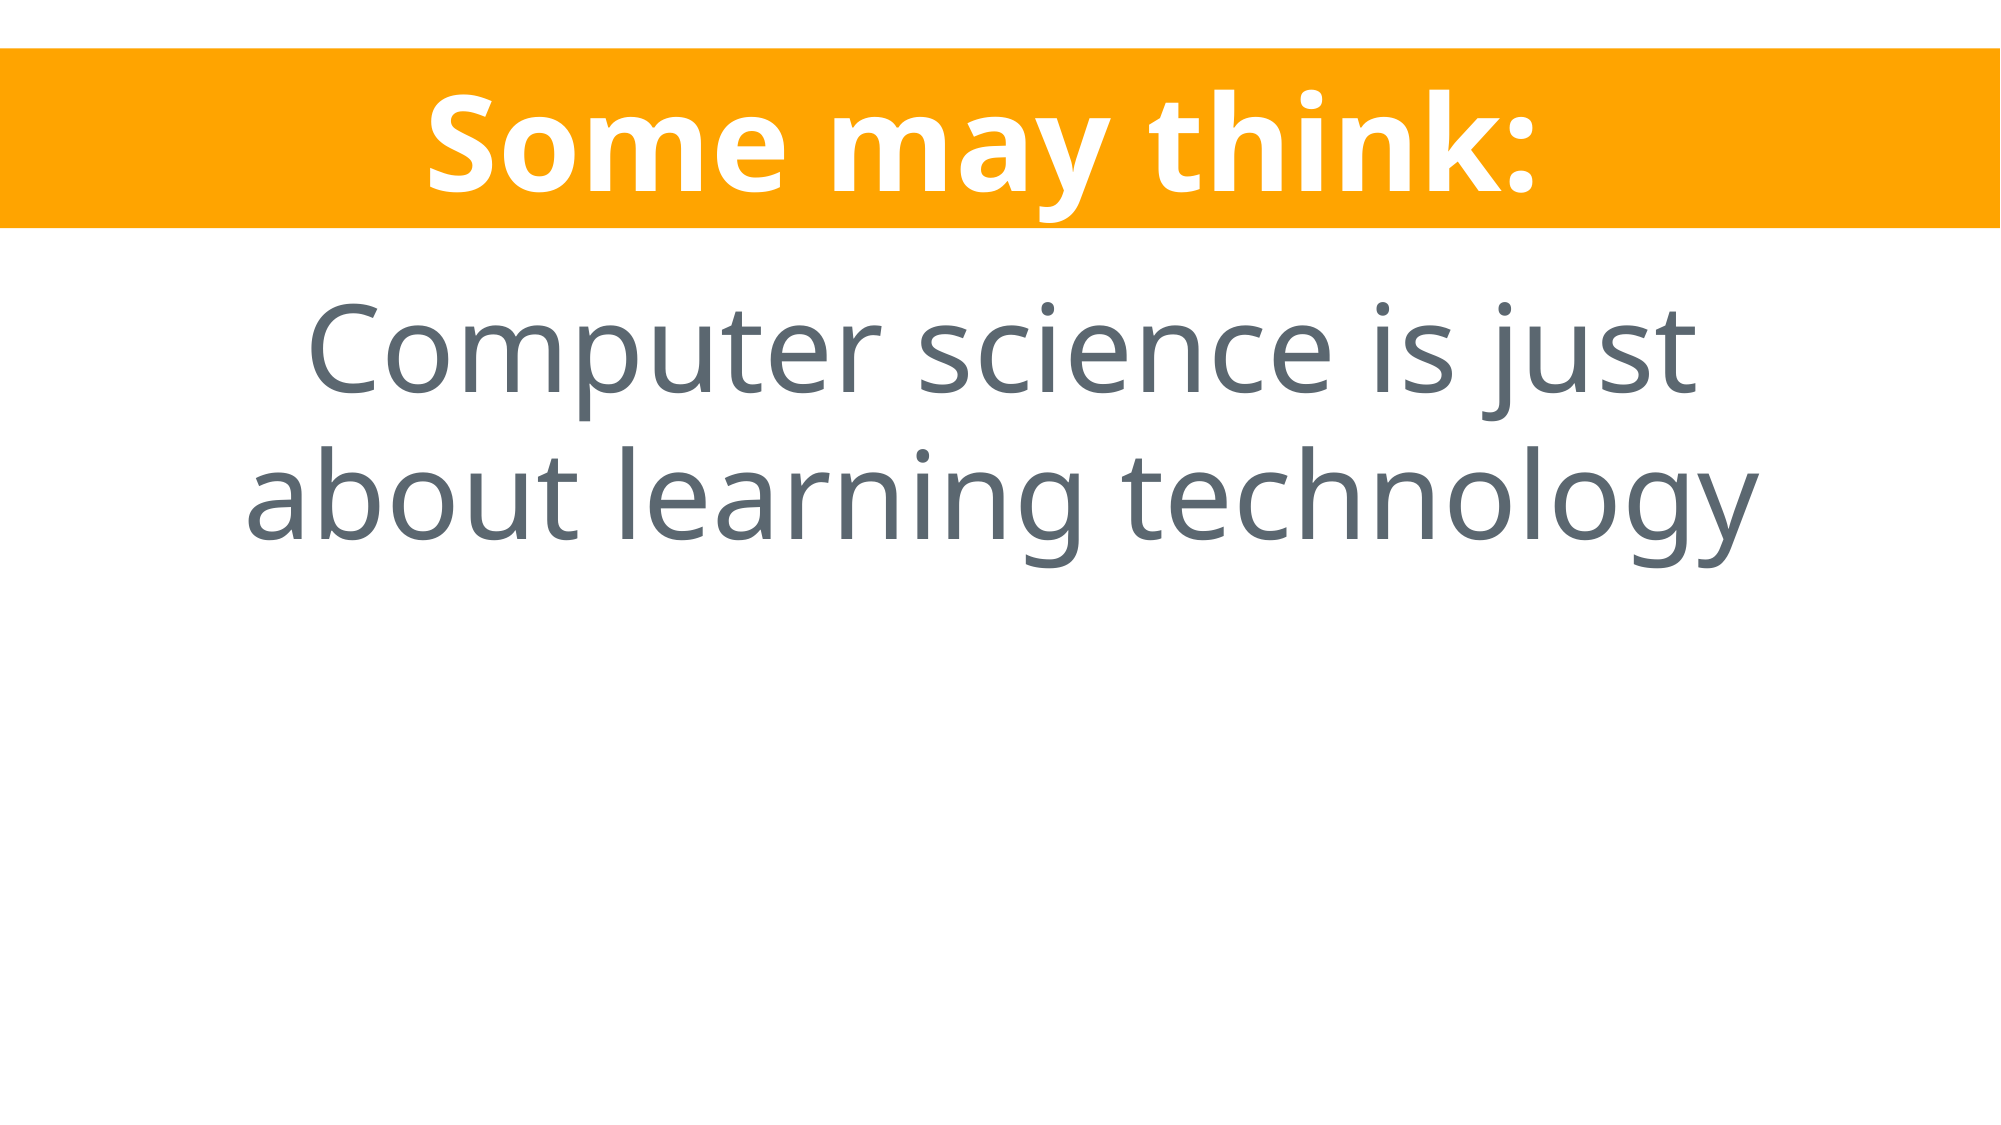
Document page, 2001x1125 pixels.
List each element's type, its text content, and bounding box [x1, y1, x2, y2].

text_box Some may think: [0, 48, 2000, 229]
text_box Computer science is just about learning technology [102, 260, 1903, 574]
